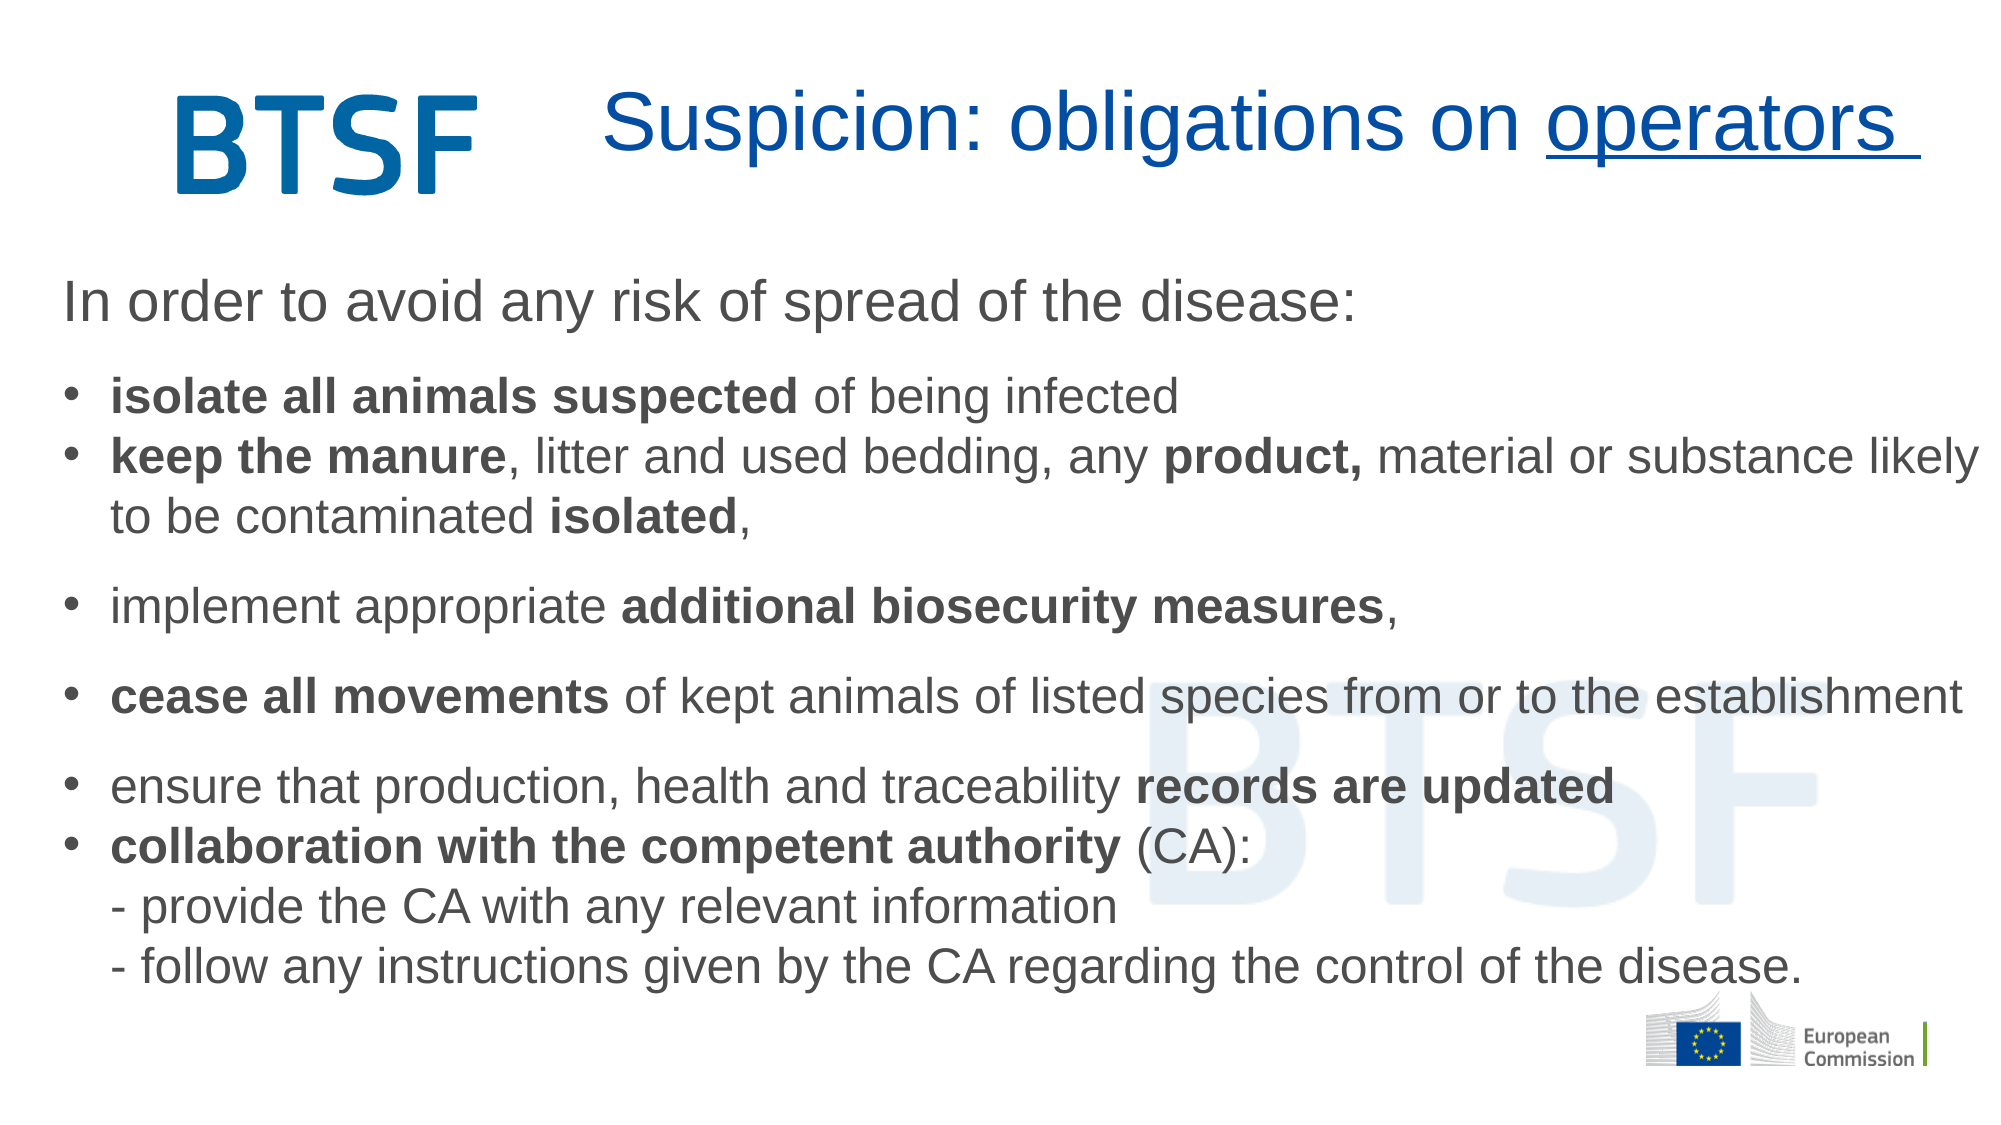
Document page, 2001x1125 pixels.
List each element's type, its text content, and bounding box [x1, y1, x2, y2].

picture [1646, 1061, 1927, 1066]
text_box Suspicion: obligations on operators [586, 59, 1950, 175]
picture [148, 77, 516, 214]
text_box In order to avoid any risk of spread of the disease: isolate all animals suspected of being infected keep the manure, litter and used bedding, any product, material or substance likely to be contaminated isolated, implement appropriate additional biosecurity measures, cease all movements of kept animals of listed species from or to the establishment ensure that production, health and traceability records are updated collaboration with the competent authority (CA): - provide the CA with any relevant information - follow any instructions given by the CA regarding the control of the disease. [48, 221, 2000, 1061]
